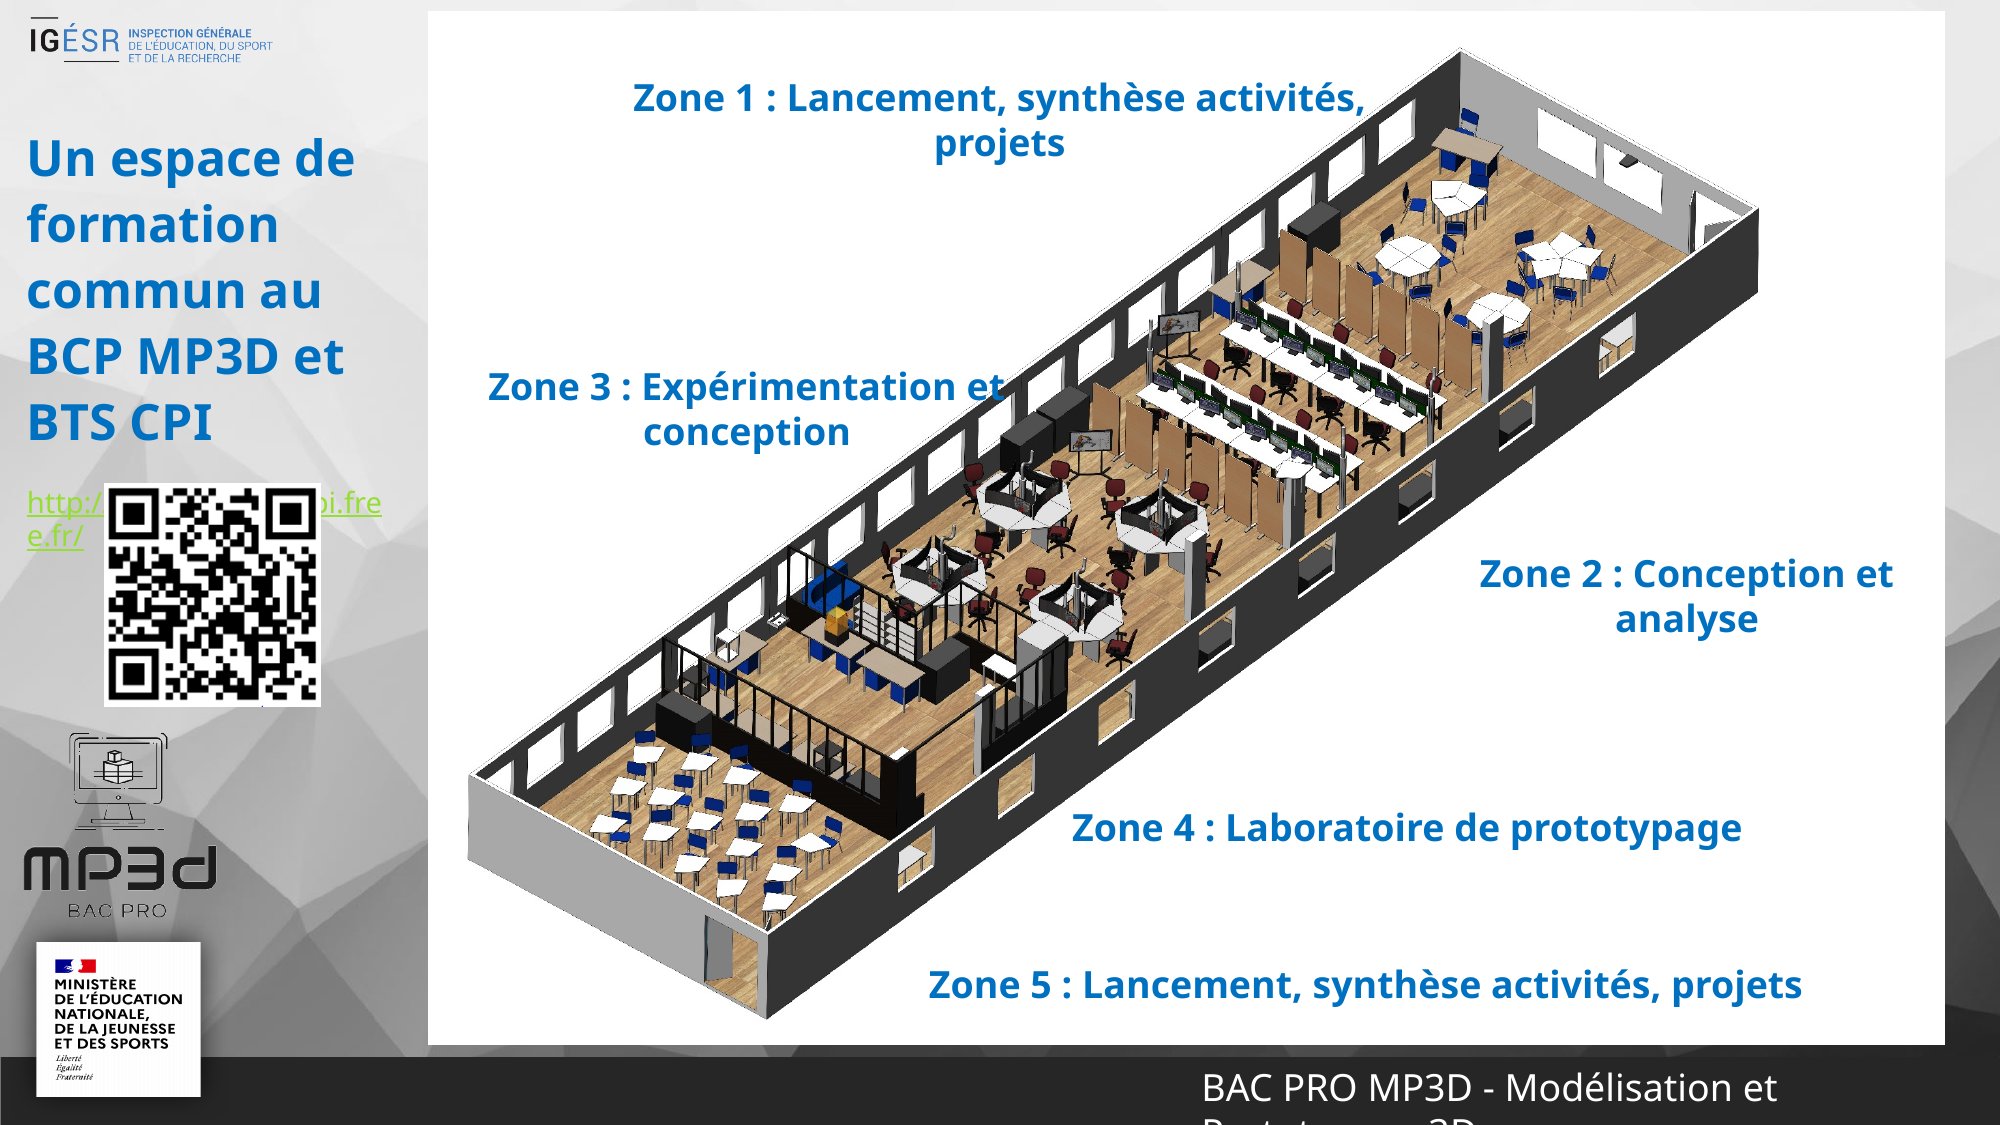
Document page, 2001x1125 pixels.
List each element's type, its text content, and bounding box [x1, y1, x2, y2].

picture [0, 0, 2000, 1098]
text_box BAC PRO MP3D - Modélisation et Prototypage 3D [1186, 1064, 1991, 1125]
